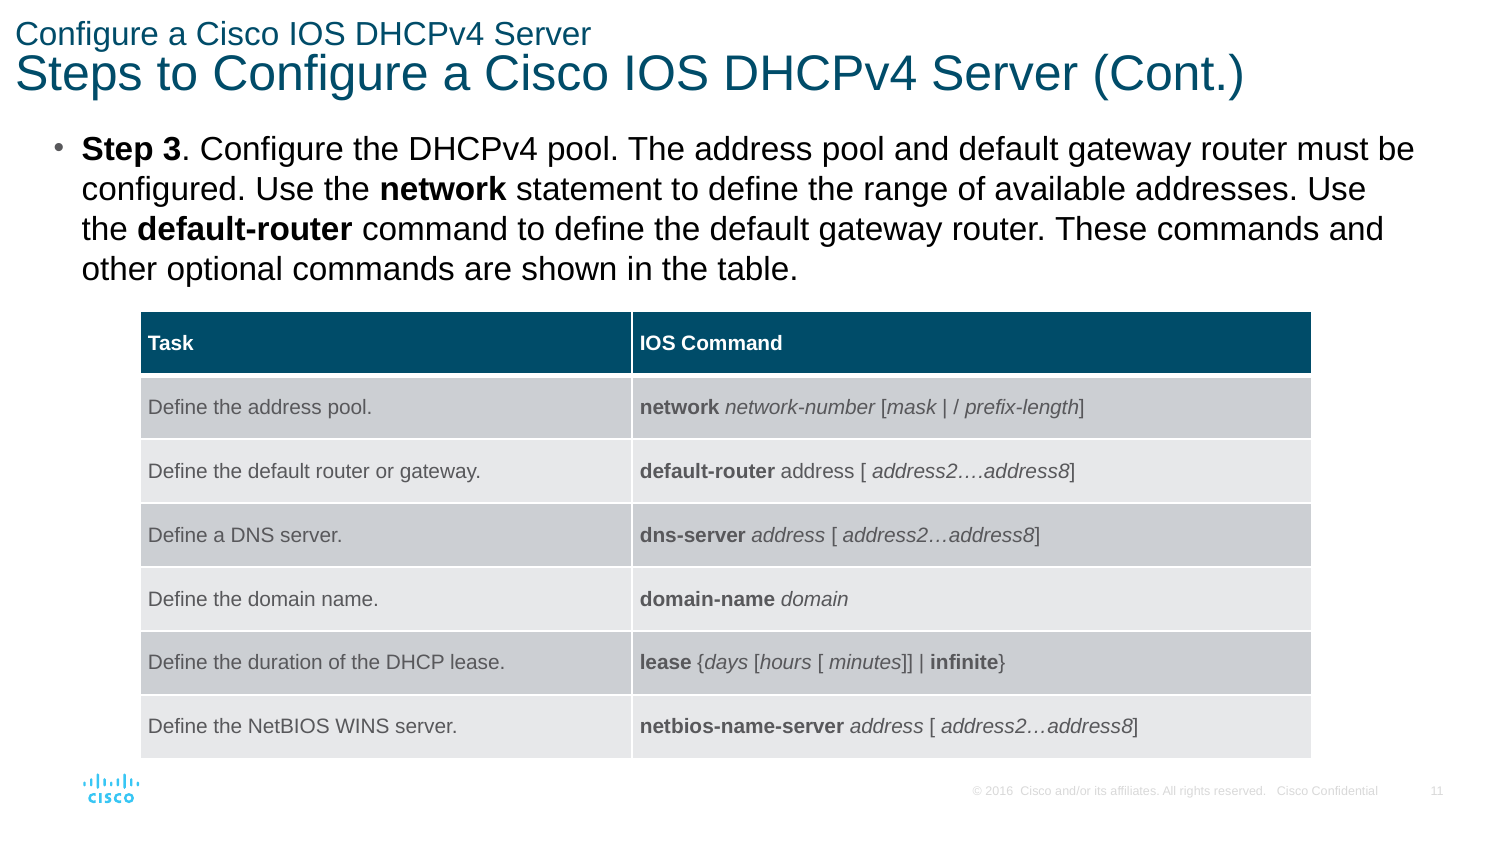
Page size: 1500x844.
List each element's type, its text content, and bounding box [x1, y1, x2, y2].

table_cell Define the NetBIOS WINS server. [141, 696, 631, 758]
table_cell domain-name domain [633, 568, 1311, 630]
table_cell netbios-name-server address [ address2…address8] [633, 696, 1311, 758]
table_cell Define the domain name. [141, 568, 631, 630]
table_cell default-router address [ address2….address8] [633, 440, 1311, 502]
table_cell Define the default router or gateway. [141, 440, 631, 502]
table_header IOS Command [633, 312, 1311, 373]
table_cell network network-number [mask | / prefix-length] [633, 378, 1311, 438]
table_cell Define a DNS server. [141, 504, 631, 566]
table_cell dns-server address [ address2…address8] [633, 504, 1311, 566]
table_cell lease {days [hours [ minutes]] | infinite} [633, 632, 1311, 694]
title Configure a Cisco IOS DHCPv4 Server Steps to Configure a Cisco IOS DHCPv4 Server (Cont.) [0, 0, 1369, 121]
table_cell Define the address pool. [141, 378, 631, 438]
list Step 3. Configure the DHCPv4 pool. The address pool and default gateway router must be configured. Use the network statement to define the range of available addresses. Use the default-router command to define the default gateway router. These commands and other optional commands are shown in the table. [38, 120, 1437, 289]
table_cell Define the duration of the DHCP lease. [141, 632, 631, 694]
table_header Task [141, 312, 631, 373]
